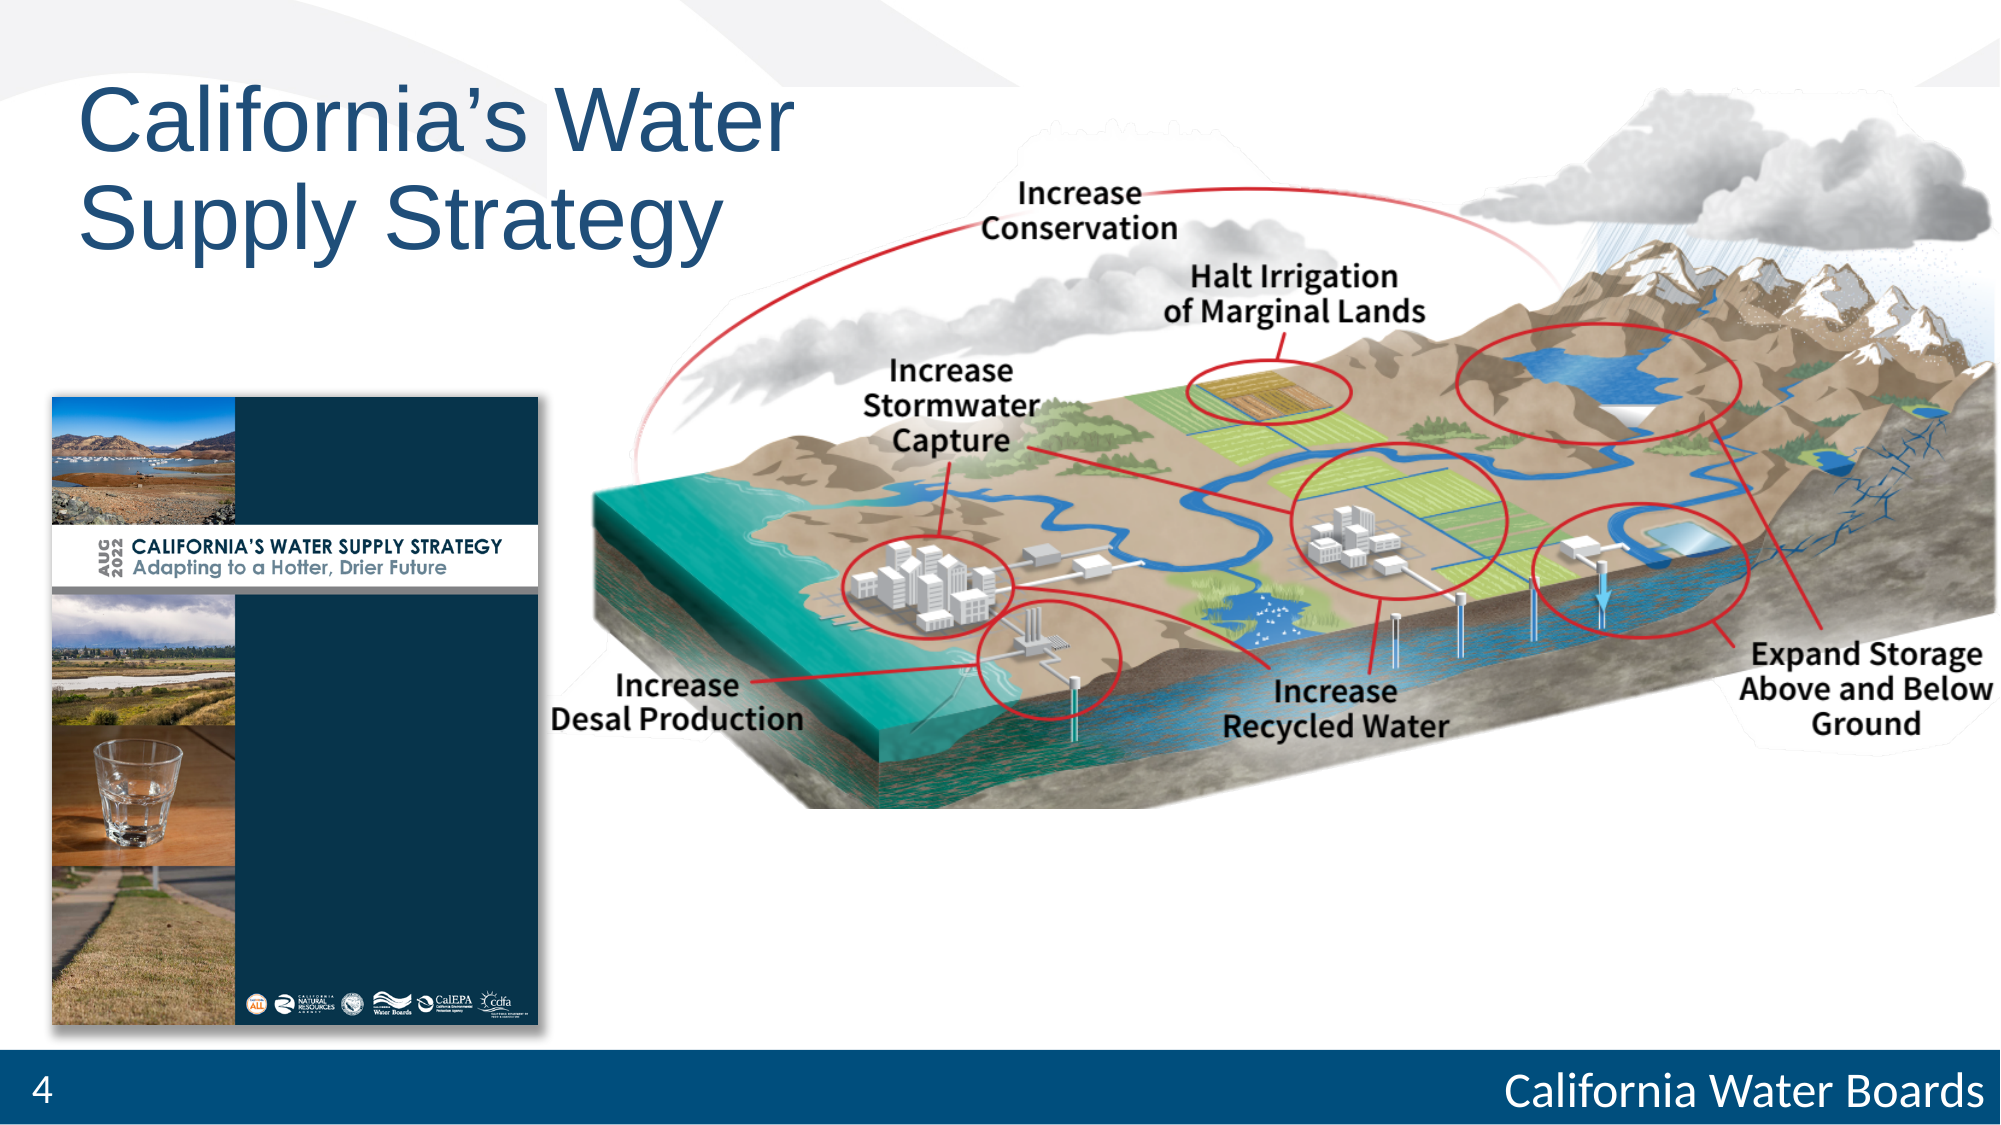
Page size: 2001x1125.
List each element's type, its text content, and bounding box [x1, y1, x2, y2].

text_box California’s Water Supply Strategy [62, 25, 1925, 317]
picture [0, 0, 2000, 1049]
text_box 4 [16, 1056, 467, 1117]
